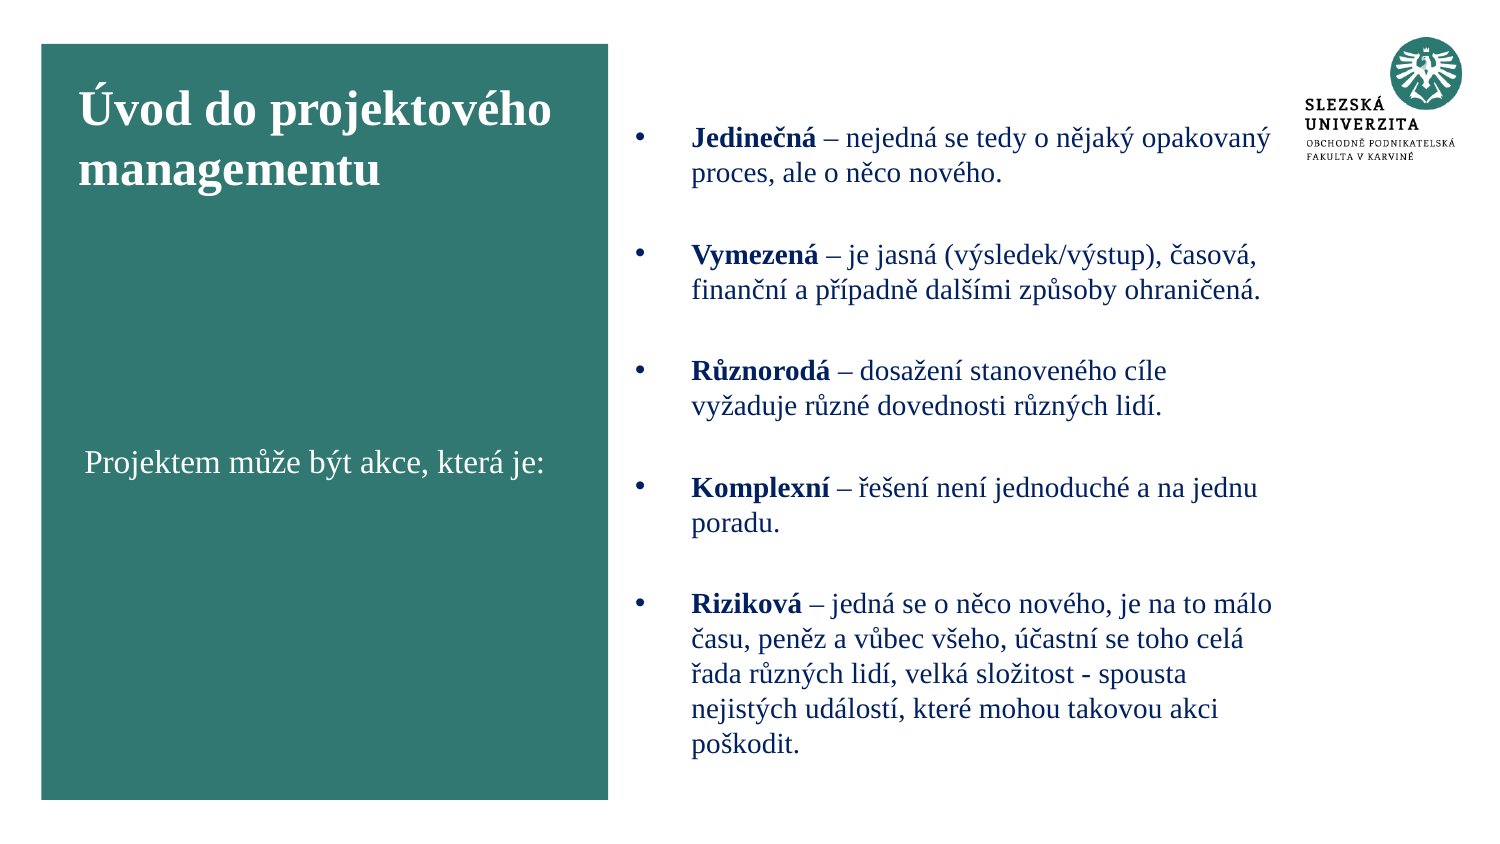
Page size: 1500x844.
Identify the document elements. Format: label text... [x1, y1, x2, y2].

text_box Projektem může být akce, která je: [64, 340, 561, 753]
text_box Jedinečná – nejedná se tedy o nějaký opakovaný proces, ale o něco nového. Vymezená – je jasná (výsledek/výstup), časová, finanční a případně dalšími způsoby ohraničená. Různorodá – dosažení stanoveného cíle vyžaduje různé dovednosti různých lidí. Komplexní – řešení není jednoduché a na jednu poradu. Riziková – jedná se o něco nového, je na to málo času, peněz a vůbec všeho, účastní se toho celá řada různých lidí, velká složitost - spousta nejistých událostí, které mohou takovou akci poškodit. [620, 70, 1294, 687]
text_box Úvod do projektového managementu [63, 67, 586, 340]
picture [1304, 36, 1463, 160]
text_box [39, 42, 610, 802]
